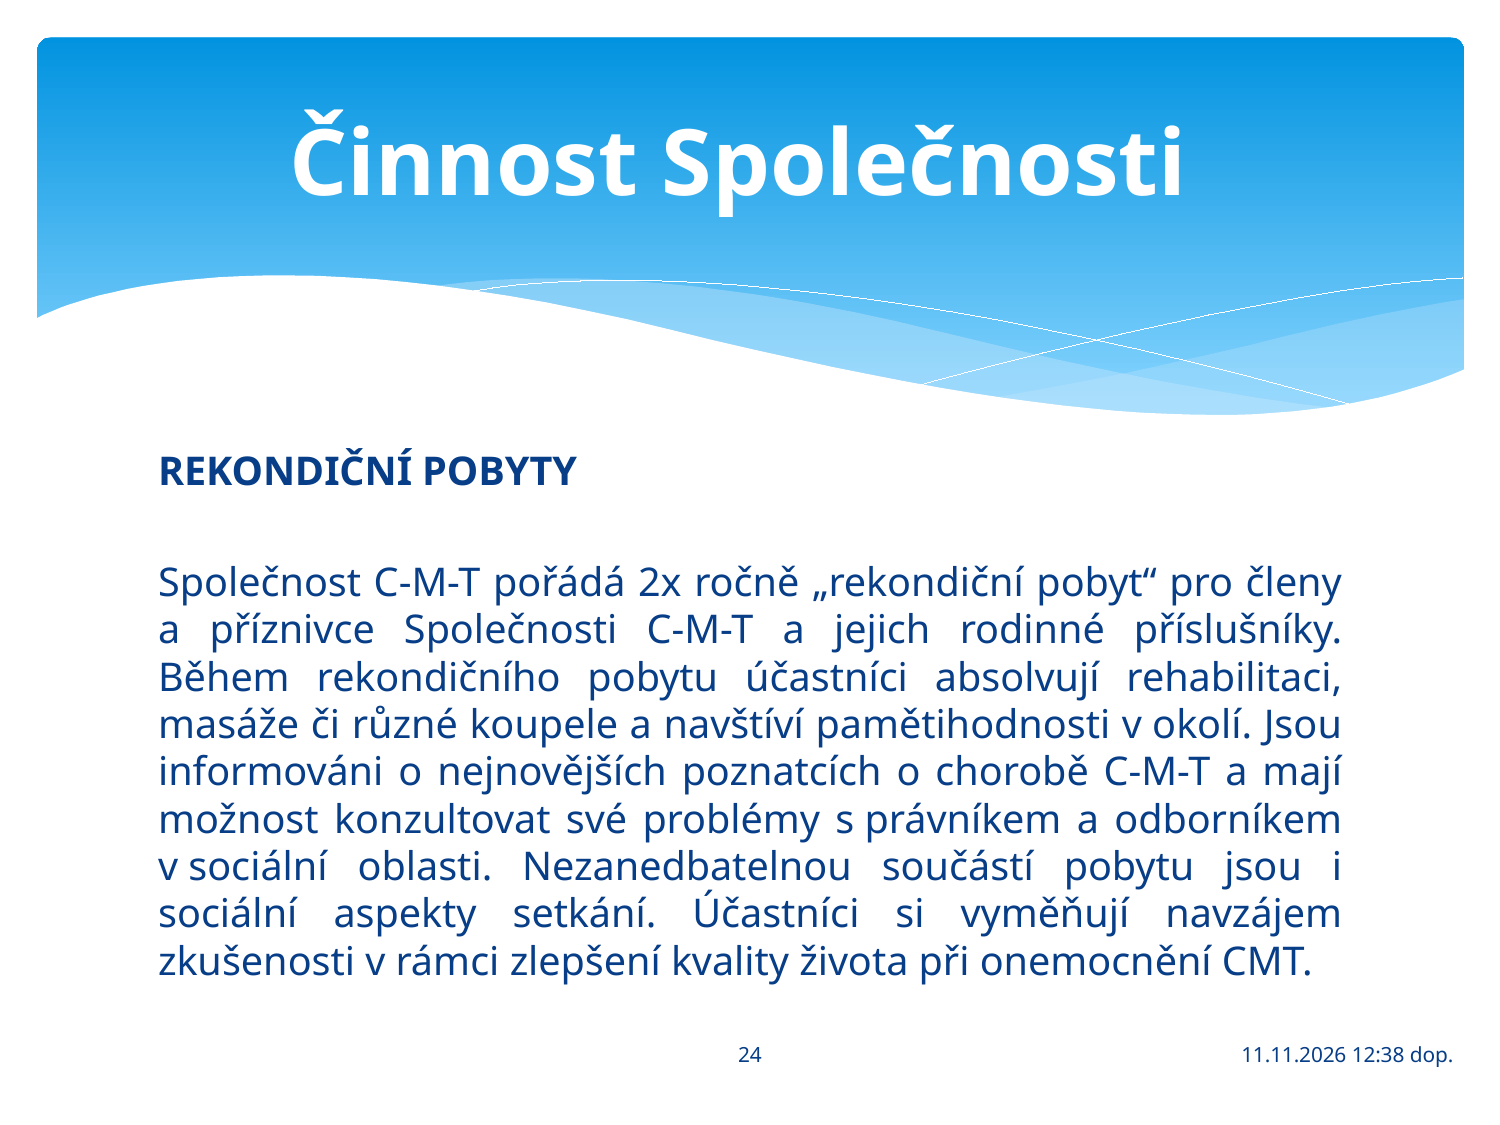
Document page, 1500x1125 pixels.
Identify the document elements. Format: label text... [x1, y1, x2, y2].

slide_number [847, 1025, 1469, 1086]
title Činnost Společnosti [75, 55, 1425, 261]
slide_number 24 [654, 1025, 846, 1086]
list REKONDIČNÍ POBYTY Společnost C-M-T pořádá 2x ročně „rekondiční pobyt“ pro členy a příznivce Společnosti C-M-T a jejich rodinné příslušníky. Během rekondičního pobytu účastníci absolvují rehabilitaci, masáže či různé koupele a navštíví pamětihodnosti v okolí. Jsou informováni o nejnovějších poznatcích o chorobě C-M-T a mají možnost konzultovat své problémy s právníkem a odborníkem v sociální oblasti. Nezanedbatelnou součástí pobytu jsou i sociální aspekty setkání. Účastníci si vyměňují navzájem zkušenosti v rámci zlepšení kvality života při onemocnění CMT. [143, 438, 1359, 1005]
